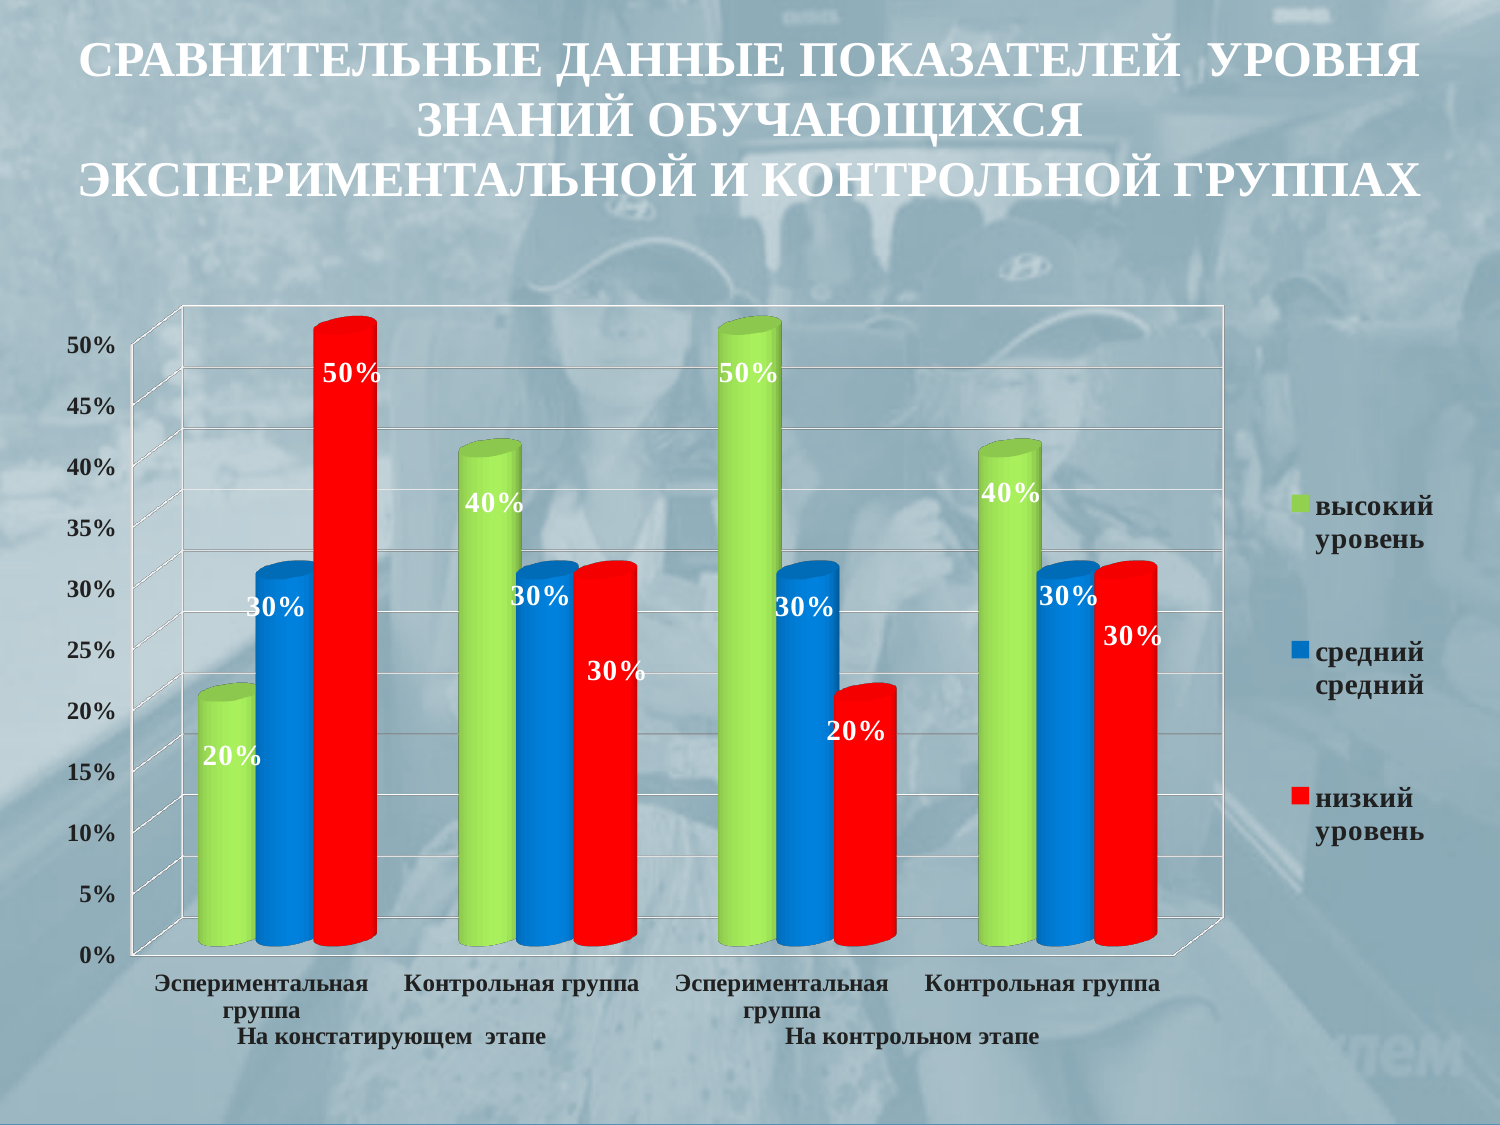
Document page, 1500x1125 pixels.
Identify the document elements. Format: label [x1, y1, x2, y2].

picture [0, 0, 1500, 1124]
chart [17, 289, 1483, 1095]
